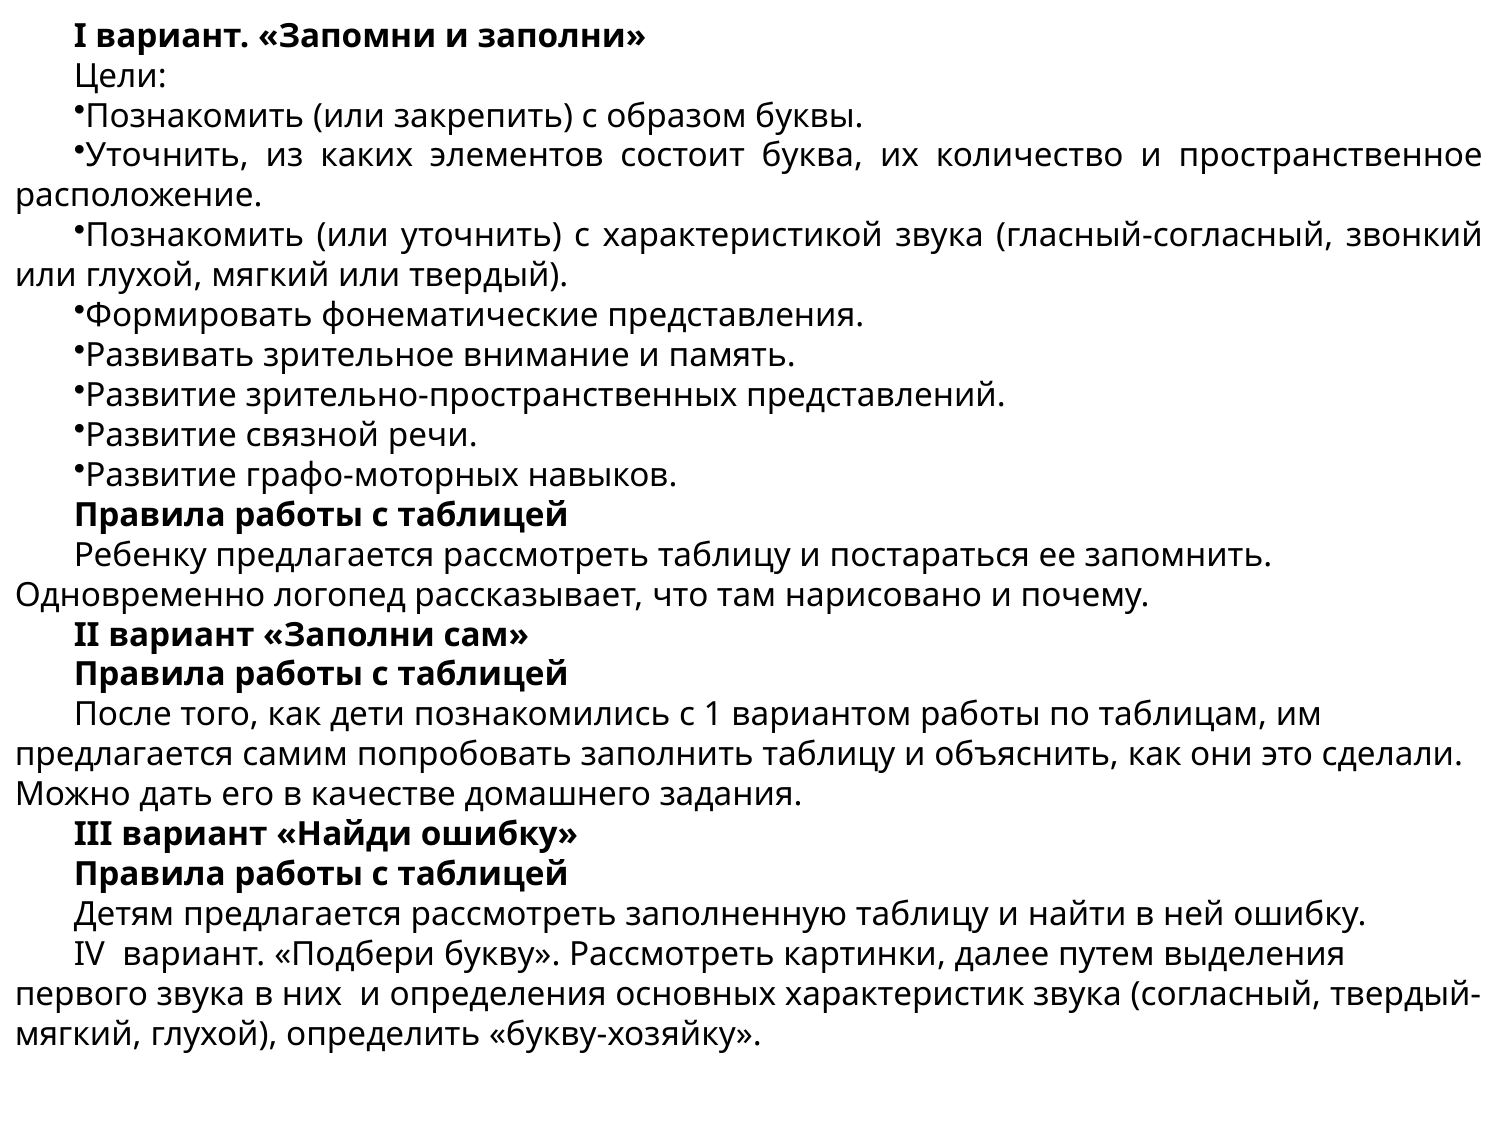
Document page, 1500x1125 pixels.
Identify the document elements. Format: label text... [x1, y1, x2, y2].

text_box I вариант. «Запомни и заполни» Цели: Познакомить (или закрепить) с образом буквы. Уточнить, из каких элементов состоит буква, их количество и пространственное расположение. Познакомить (или уточнить) с характеристикой звука (гласный-согласный, звонкий или глухой, мягкий или твердый). Формировать фонематические представления. Развивать зрительное внимание и память. Развитие зрительно-пространственных представлений. Развитие связной речи. Развитие графо-моторных навыков. Правила работы с таблицей Ребенку предлагается рассмотреть таблицу и постараться ее запомнить. Одновременно логопед рассказывает, что там нарисовано и почему. II вариант «Заполни сам» Правила работы с таблицей После того, как дети познакомились с 1 вариантом работы по таблицам, им предлагается самим попробовать заполнить таблицу и объяснить, как они это сделали. Можно дать его в качестве домашнего задания. III вариант «Найди ошибку» Правила работы с таблицей Детям предлагается рассмотреть заполненную таблицу и найти в ней ошибку. IV вариант. «Подбери букву». Рассмотреть картинки, далее путем выделения первого звука в них и определения основных характеристик звука (согласный, твердый-мягкий, глухой), определить «букву-хозяйку». [0, 6, 1500, 1105]
